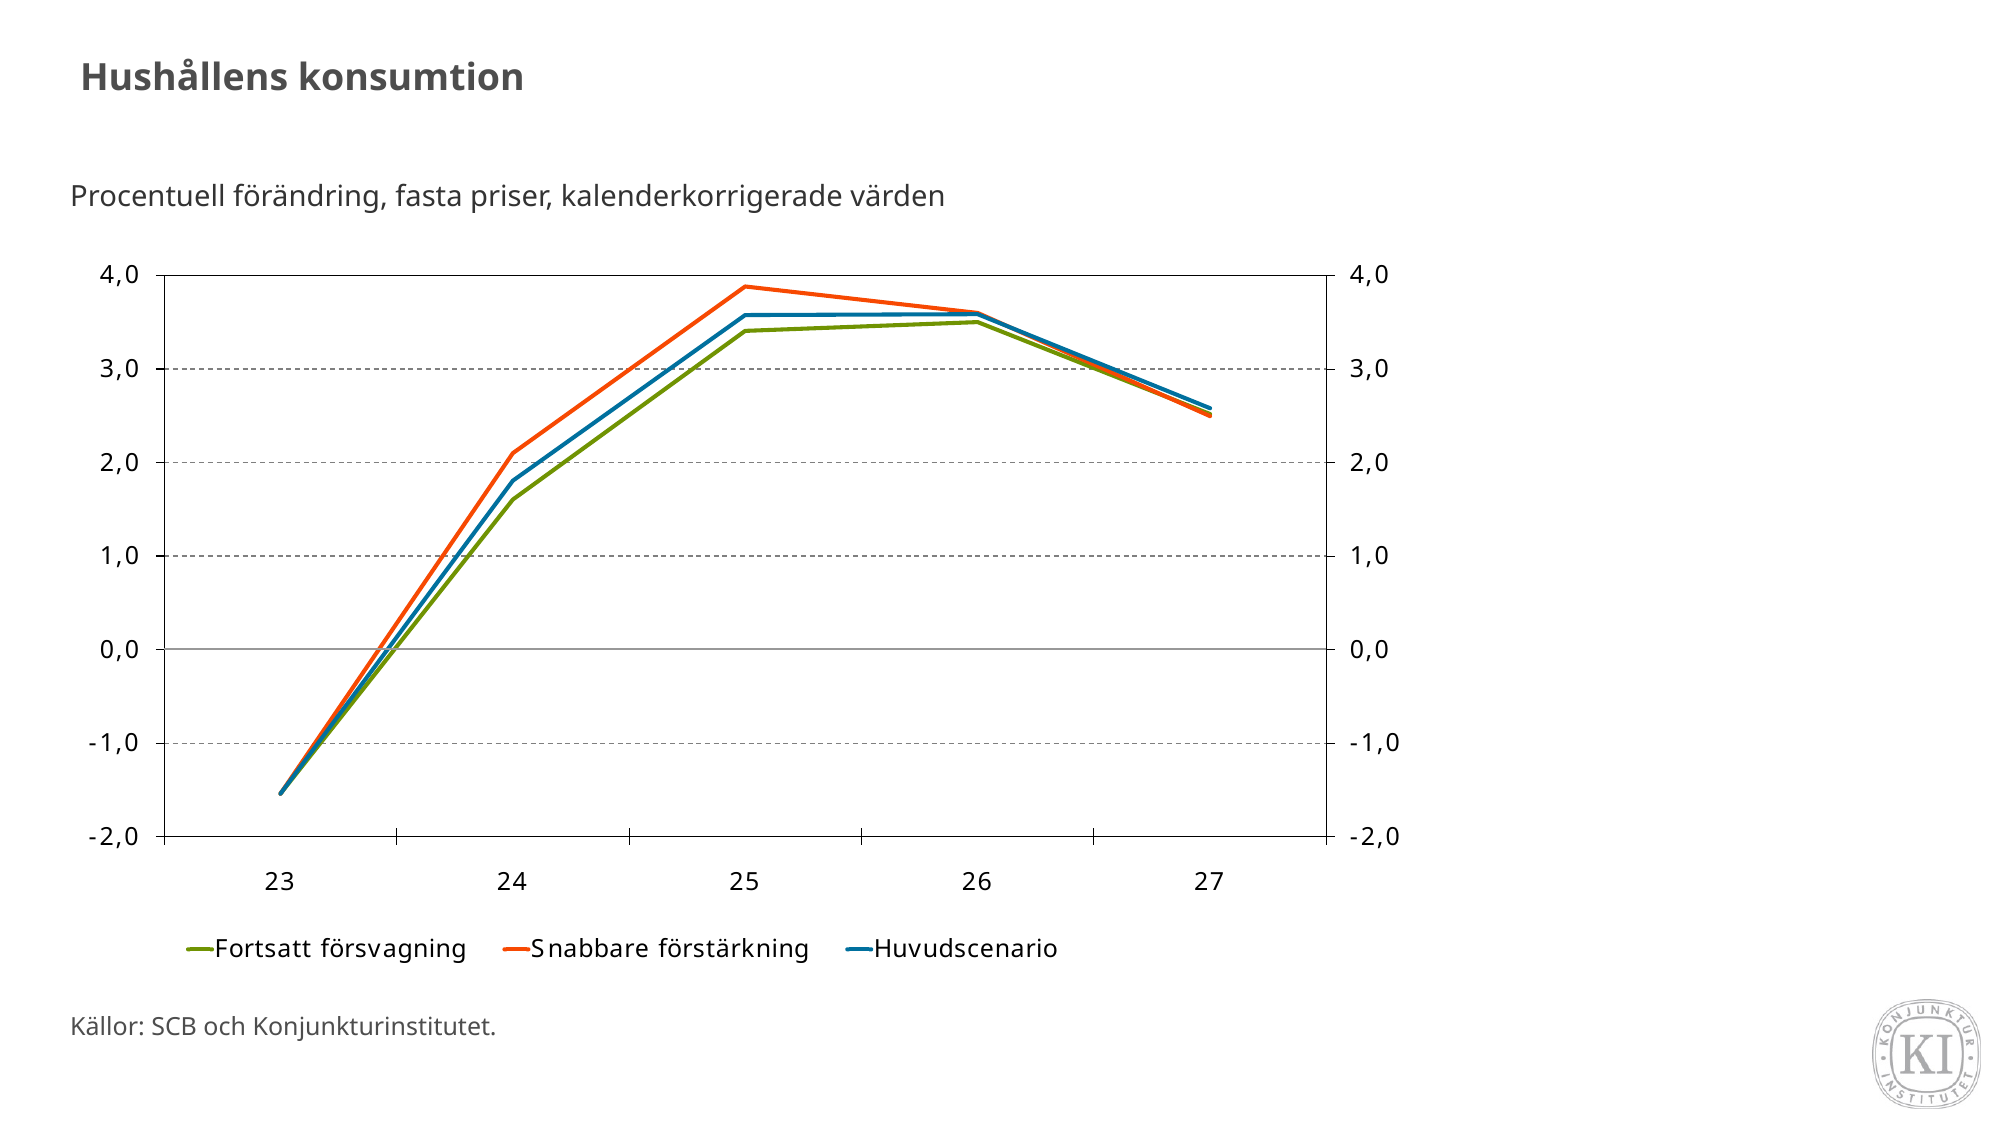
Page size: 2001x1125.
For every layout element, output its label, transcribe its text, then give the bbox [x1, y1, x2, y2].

subtitle Källor: SCB och Konjunkturinstitutet. [55, 1003, 1476, 1106]
list Procentuell förändring, fasta priser, kalenderkorrigerade värden [55, 137, 1476, 220]
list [72, 249, 1491, 984]
picture [1872, 999, 1981, 1109]
title Hushållens konsumtion [55, 45, 1476, 128]
